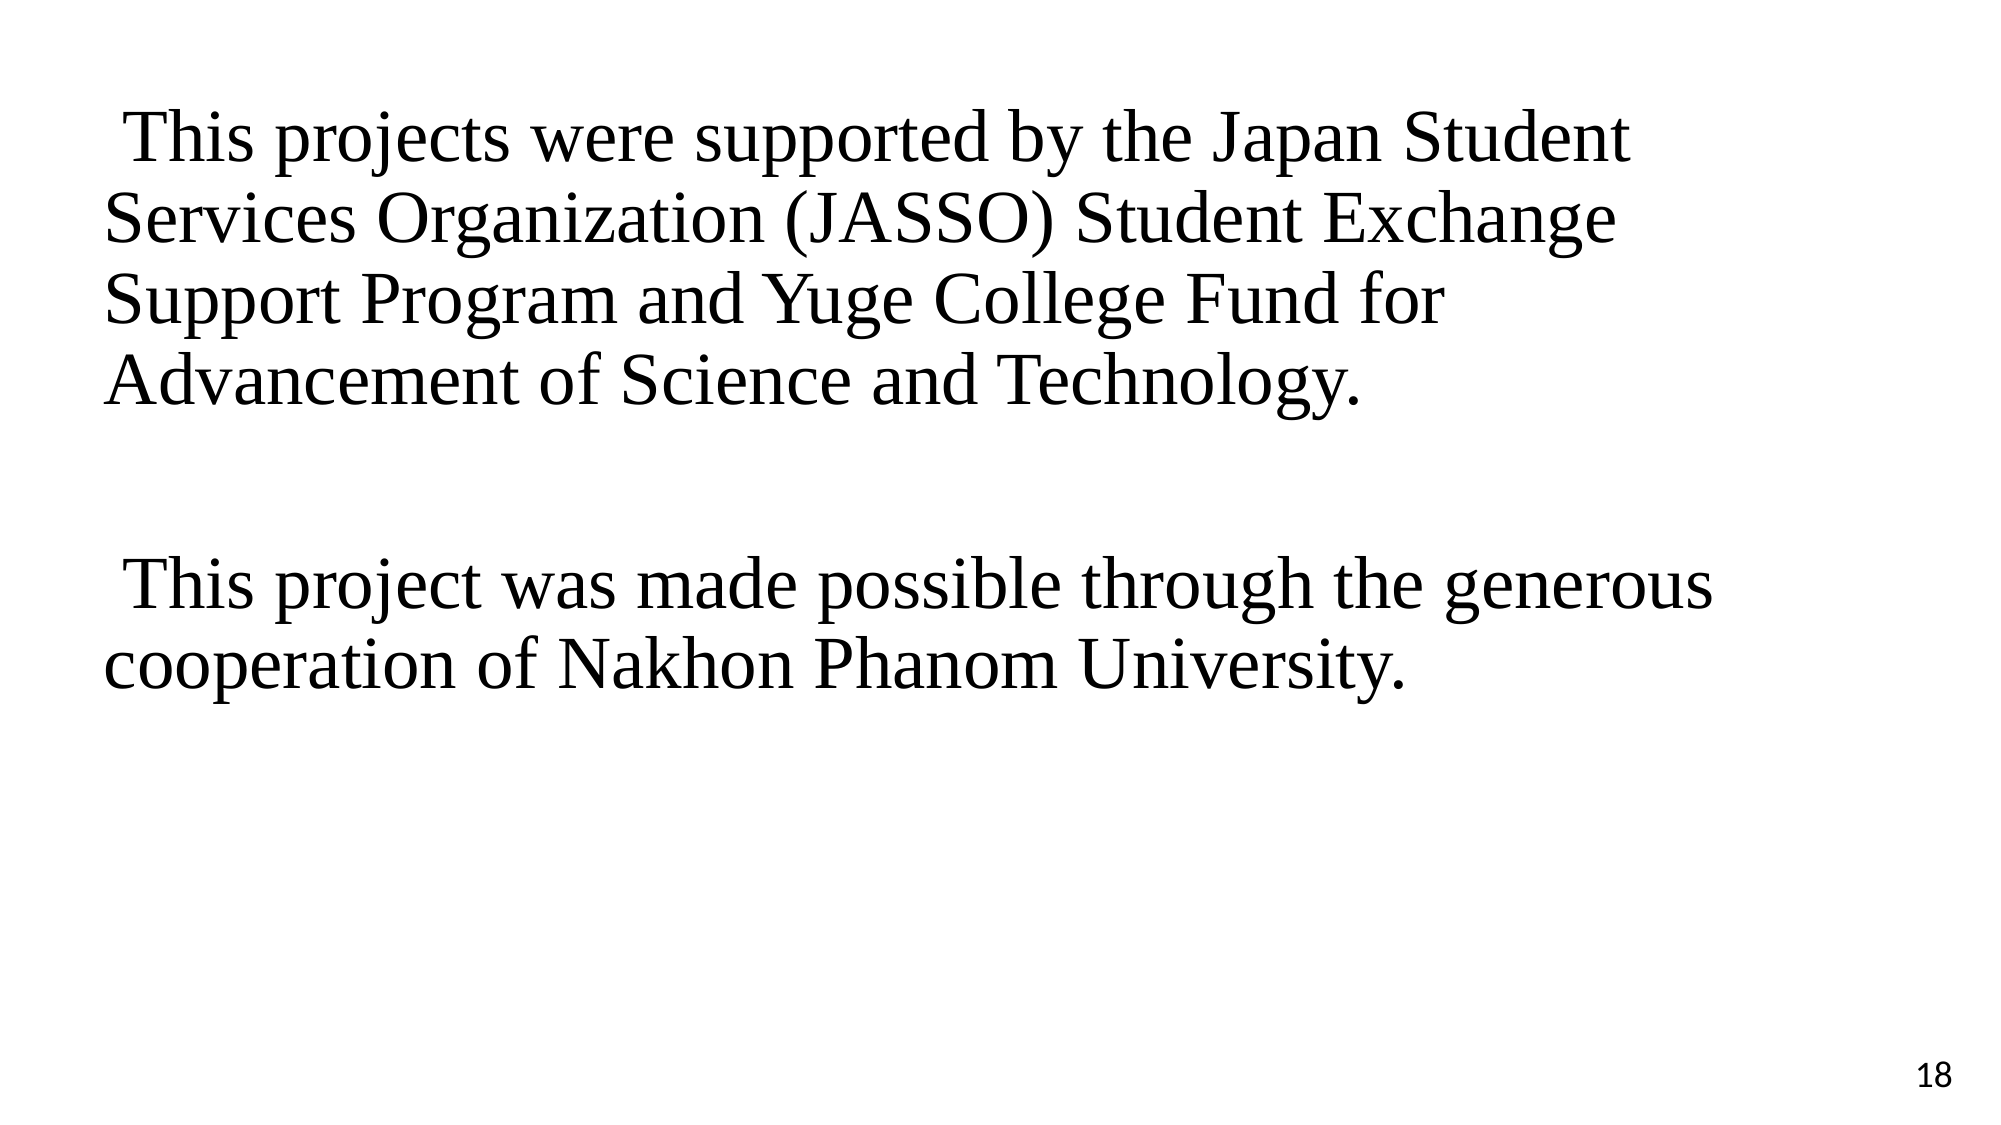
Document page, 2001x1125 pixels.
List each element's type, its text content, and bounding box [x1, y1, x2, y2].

slide_number 17 [1518, 1042, 1969, 1103]
list This projects were supported by the Japan Student Services Organization (JASSO) Student Exchange Support Program and Yuge College Fund for Advancement of Science and Technology. This project was made possible through the generous cooperation of Nakhon Phanom University. [88, 89, 1814, 1043]
